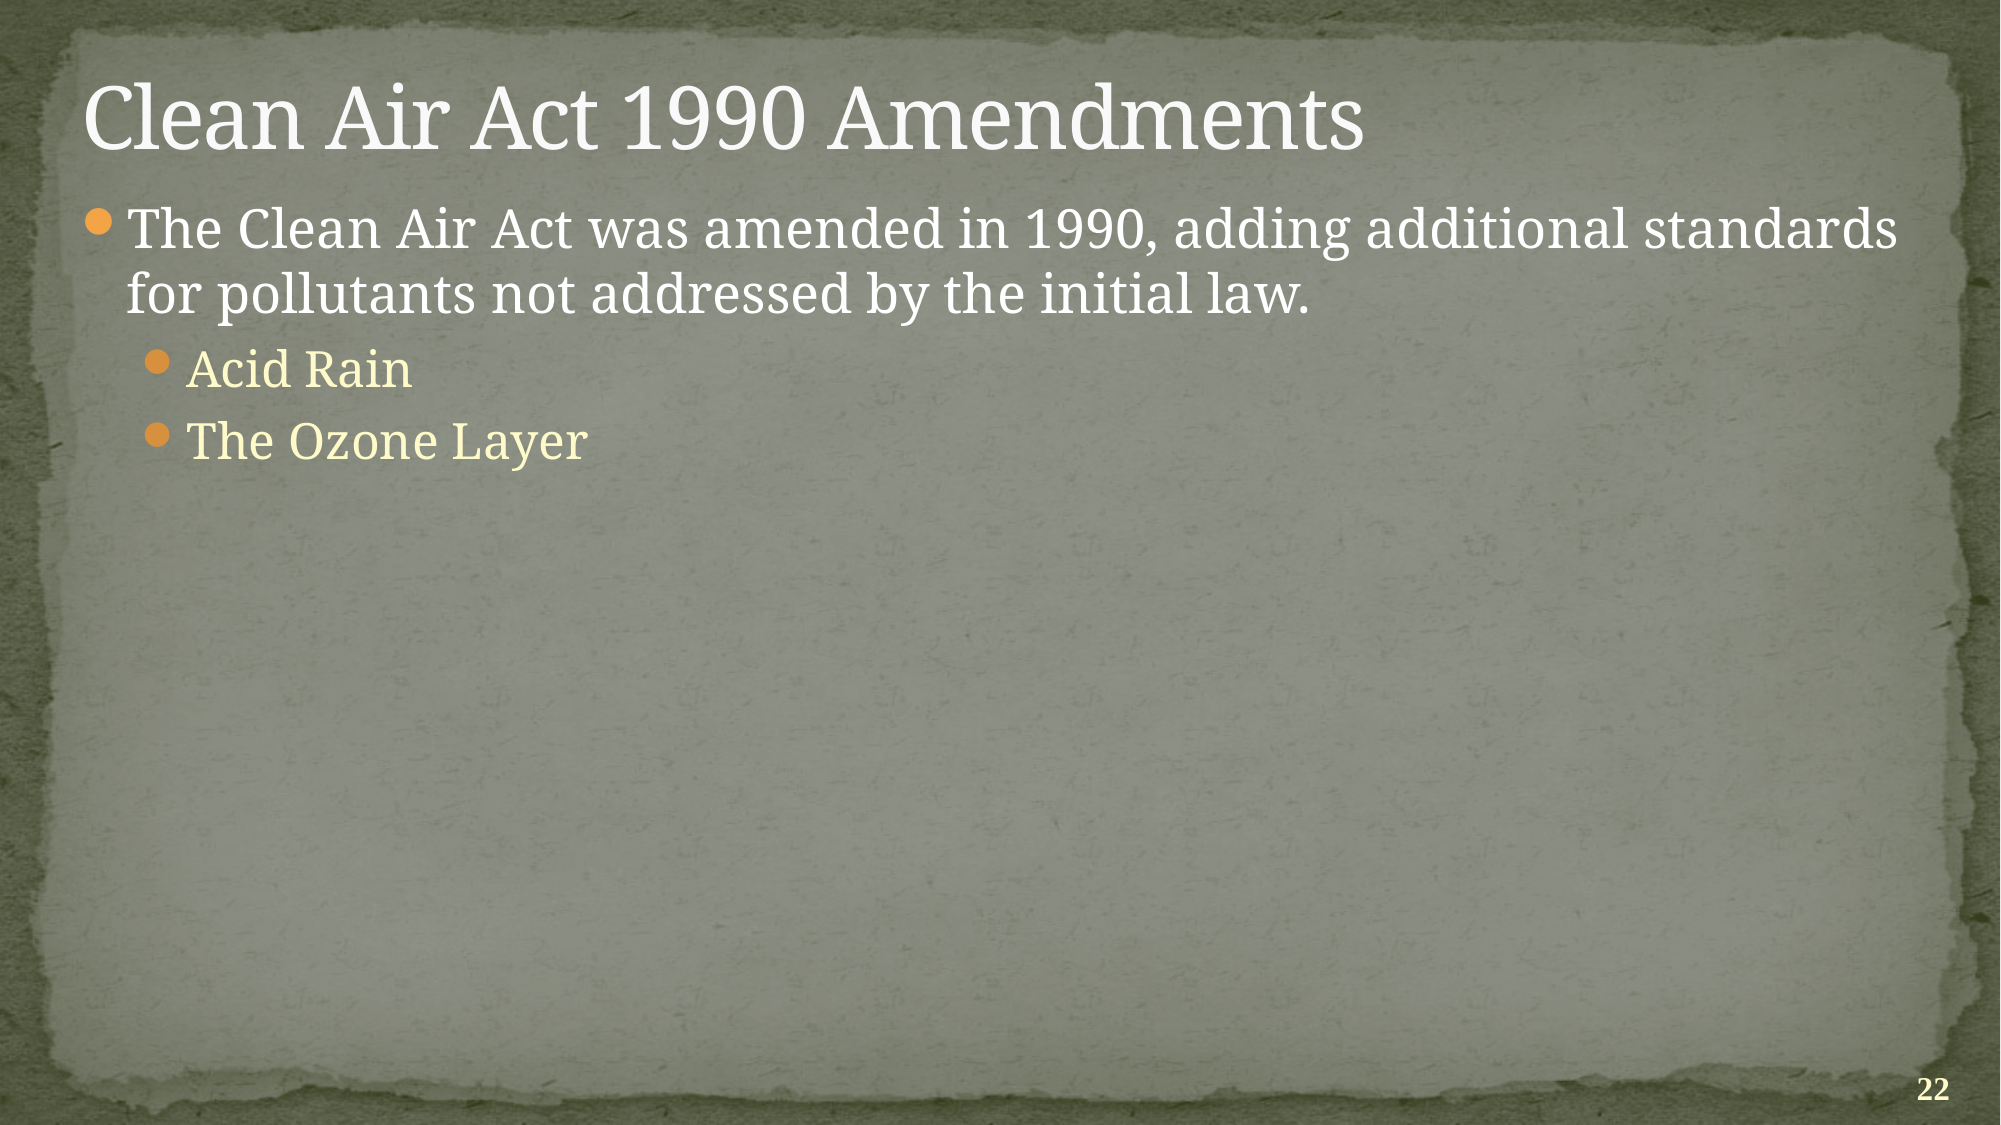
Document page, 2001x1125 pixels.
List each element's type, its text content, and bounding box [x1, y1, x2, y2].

title Clean Air Act 1990 Amendments [66, 24, 1934, 175]
slide_number 22 [1866, 1050, 2000, 1125]
list The Clean Air Act was amended in 1990, adding additional standards for pollutants not addressed by the initial law. Acid Rain The Ozone Layer [66, 187, 1934, 1000]
